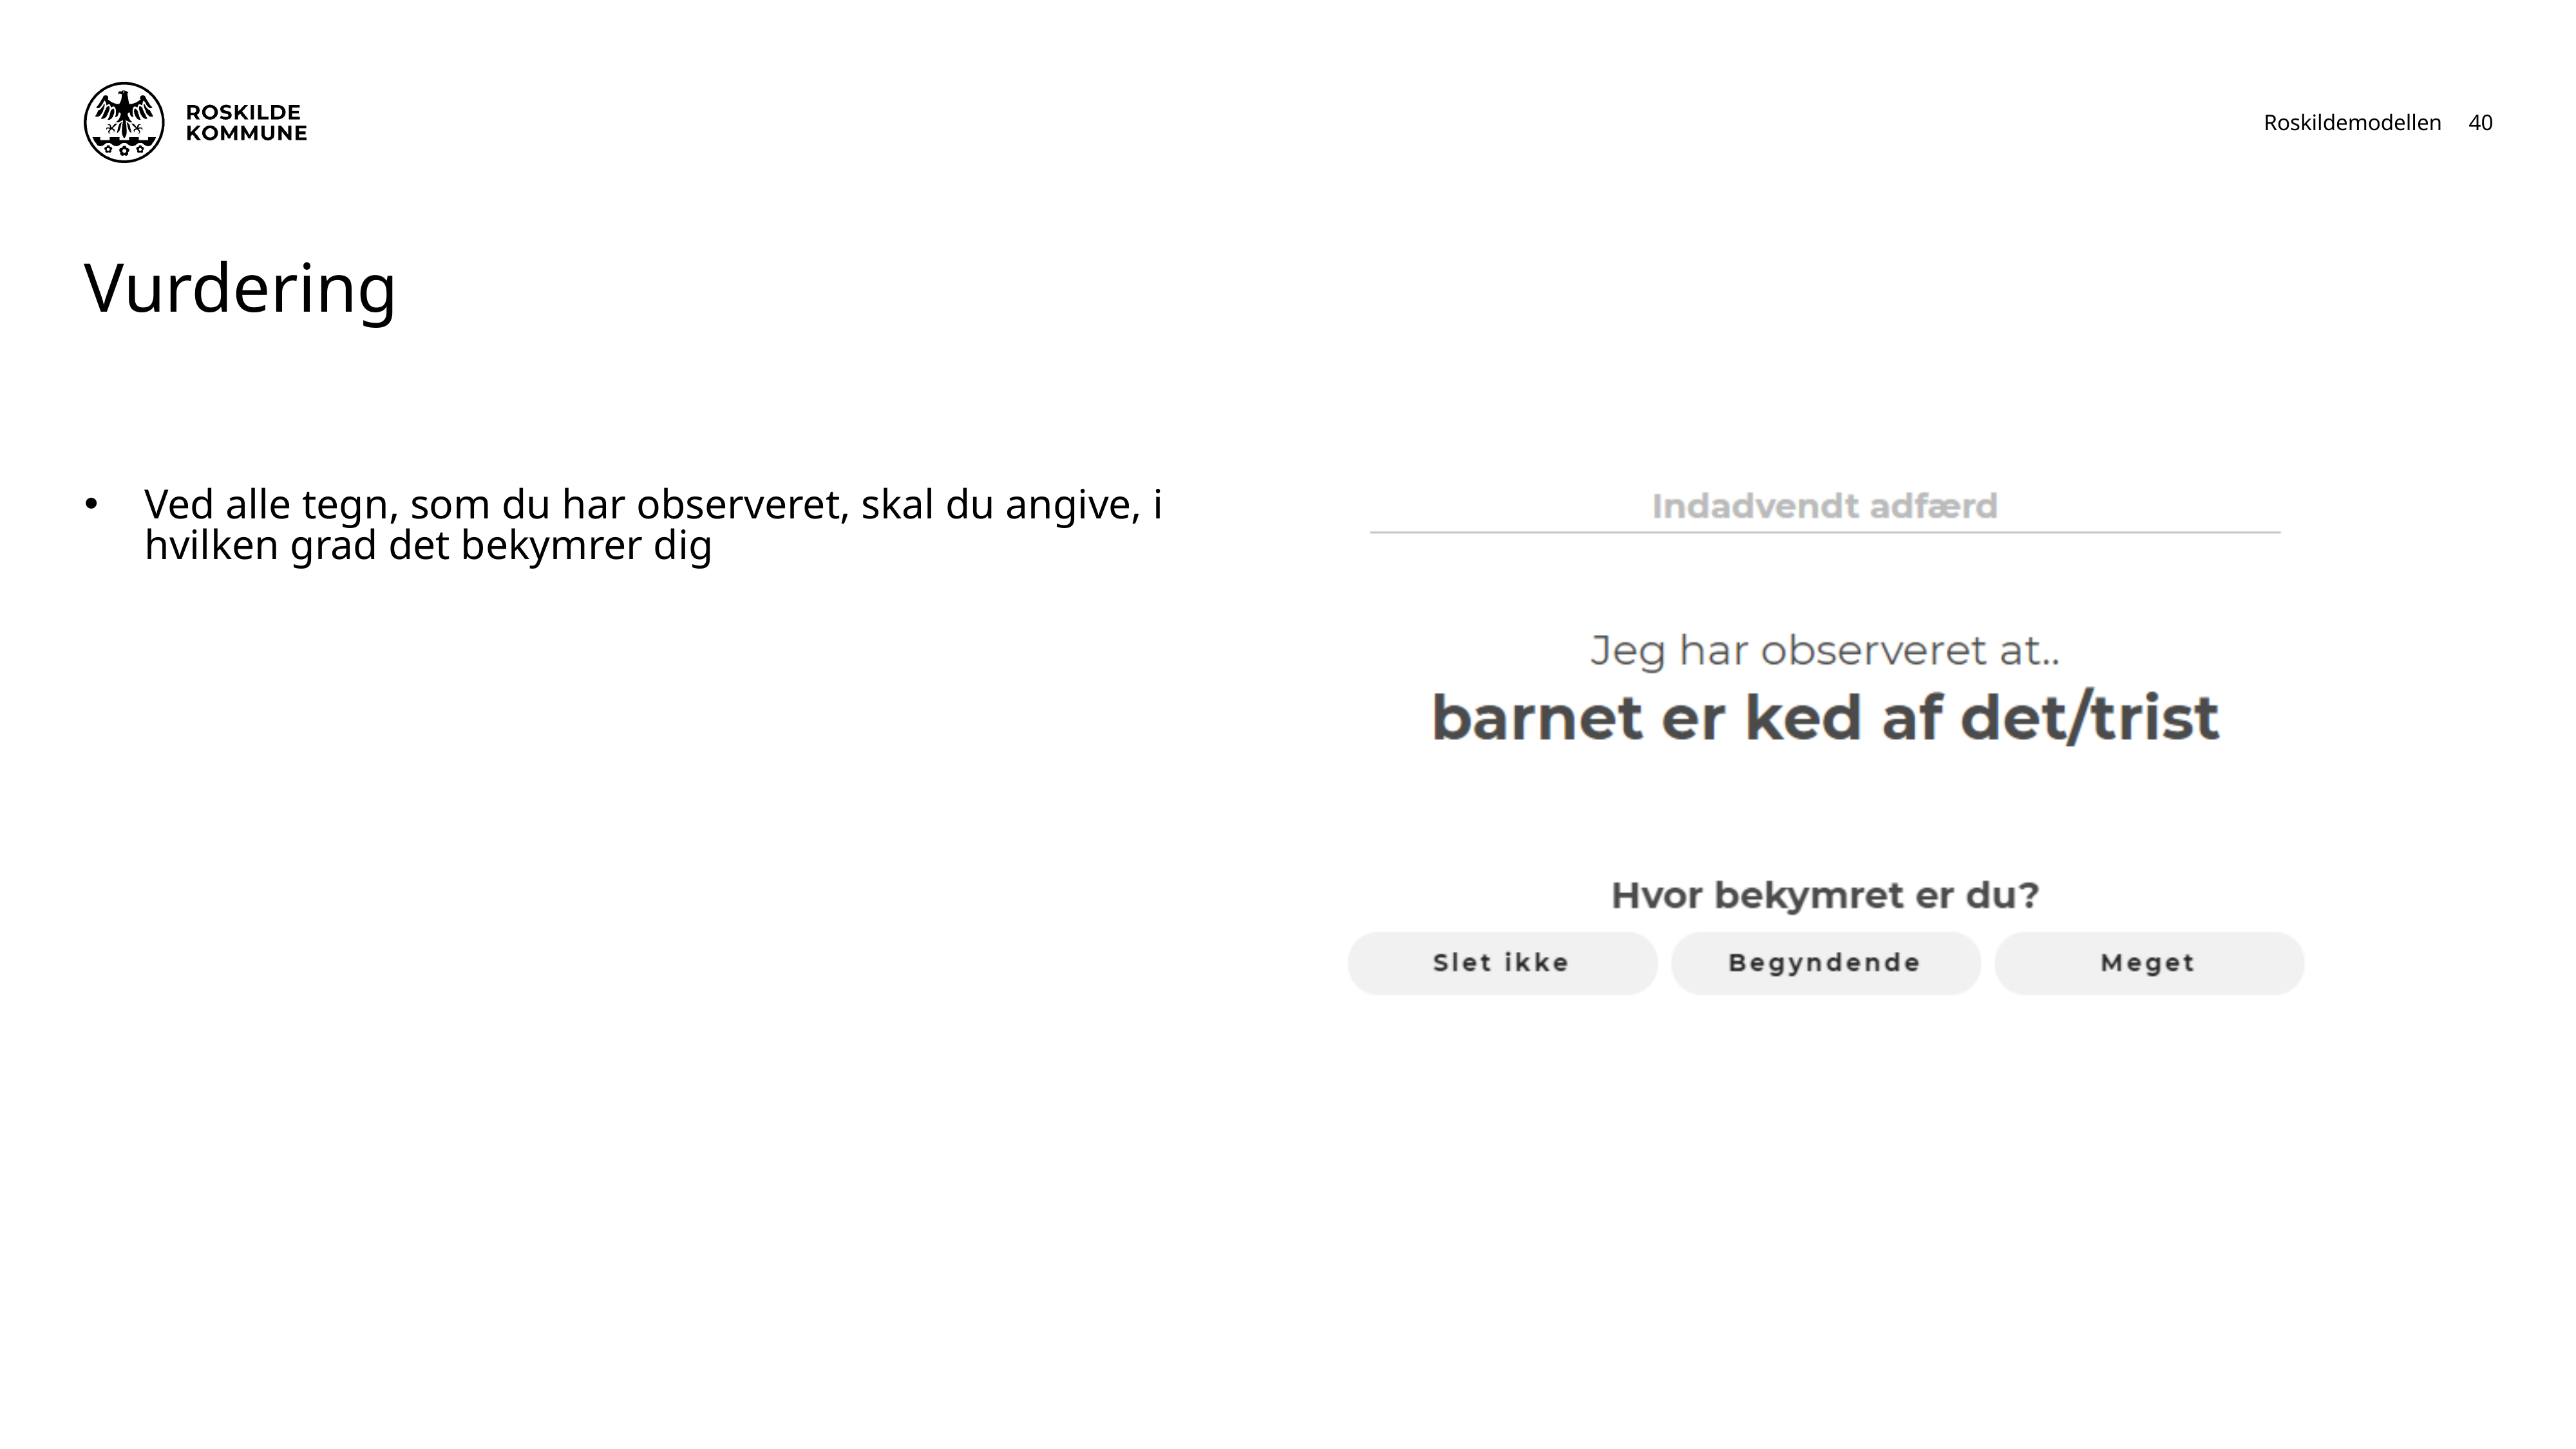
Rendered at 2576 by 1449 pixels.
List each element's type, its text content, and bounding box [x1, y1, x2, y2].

picture [84, 82, 307, 163]
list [1287, 476, 2360, 1057]
footer Roskildemodellen [1927, 109, 2442, 144]
title Vurdering [84, 245, 2492, 405]
list Ved alle tegn, som du har observeret, skal du angive, i hvilken grad det bekymrer dig [84, 486, 1252, 1369]
slide_number 40 [2442, 109, 2494, 144]
